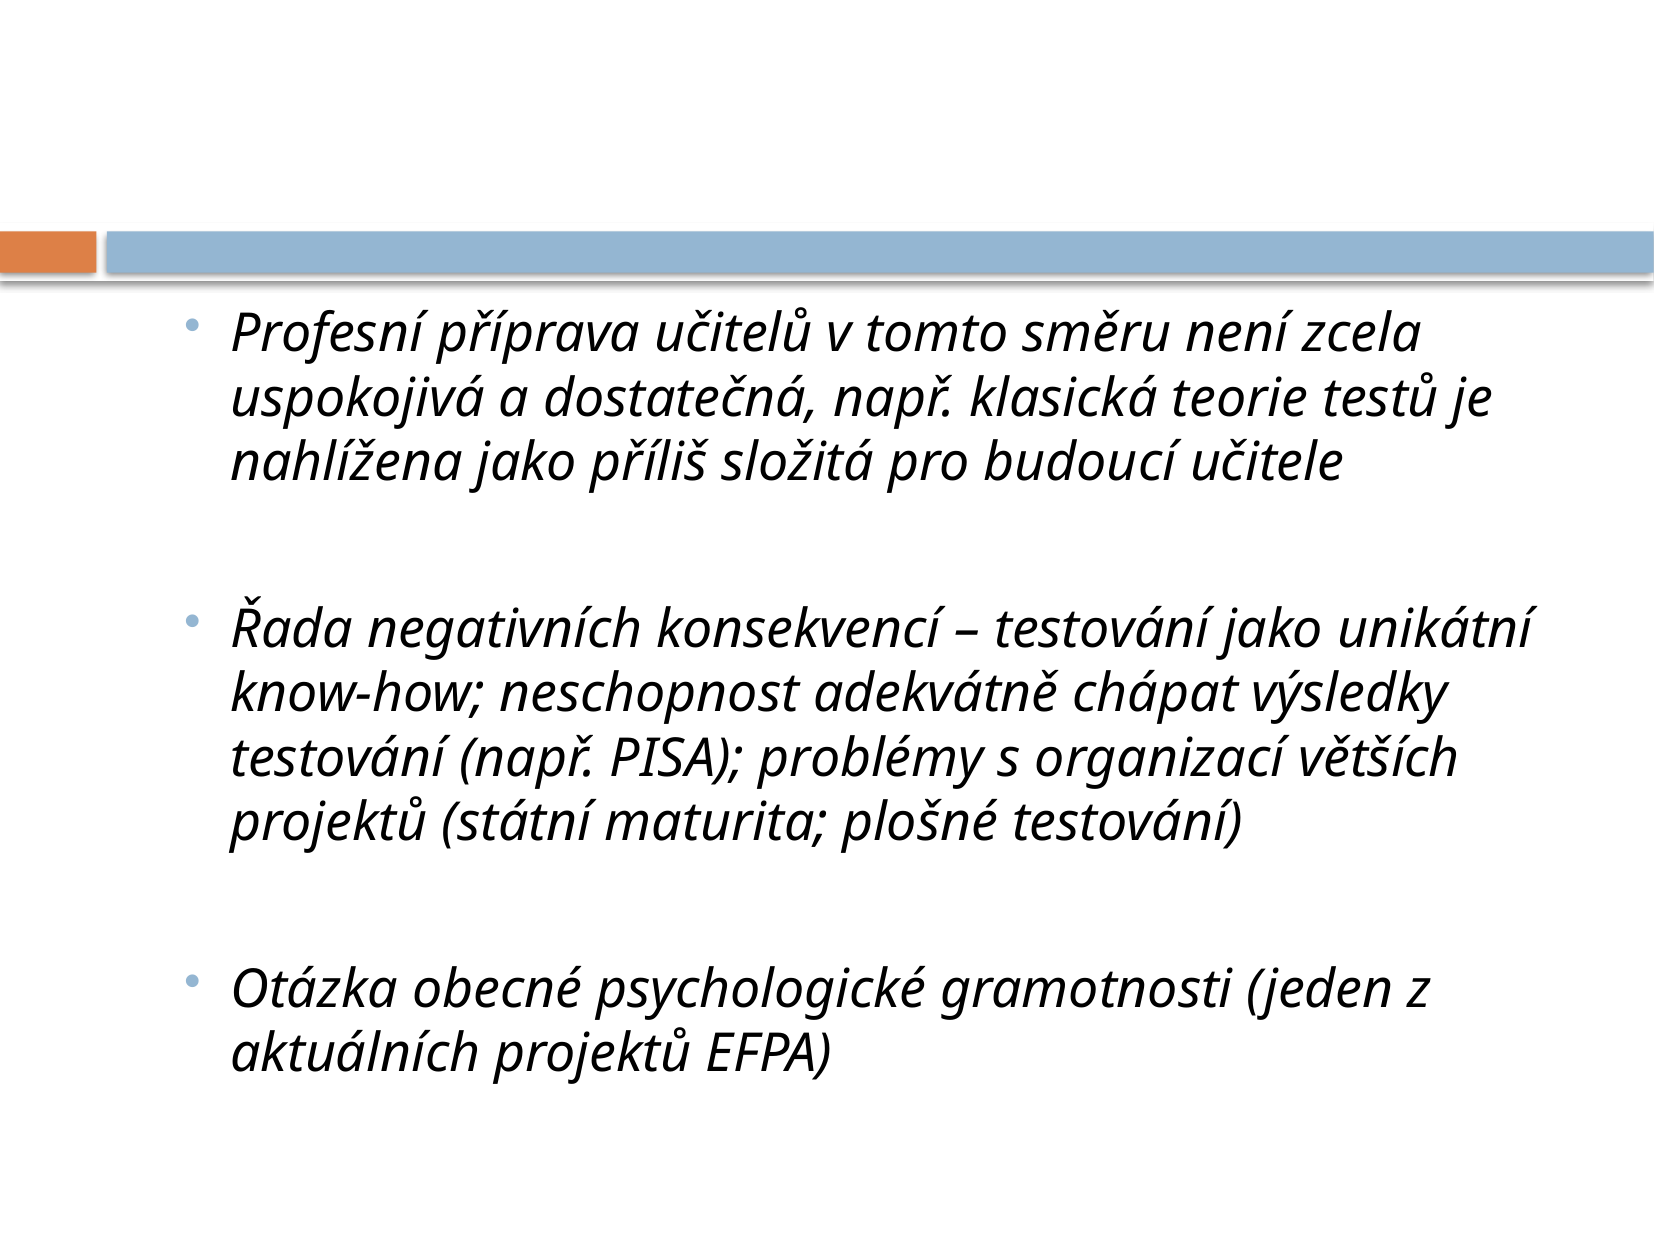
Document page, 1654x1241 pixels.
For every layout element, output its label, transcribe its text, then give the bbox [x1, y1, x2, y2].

list Profesní příprava učitelů v tomto směru není zcela uspokojivá a dostatečná, např. klasická teorie testů je nahlížena jako příliš složitá pro budoucí učitele Řada negativních konsekvencí – testování jako unikátní know-how; neschopnost adekvátně chápat výsledky testování (např. PISA); problémy s organizací větších projektů (státní maturita; plošné testování) Otázka obecné psychologické gramotnosti (jeden z aktuálních projektů EFPA) [110, 289, 1586, 1103]
